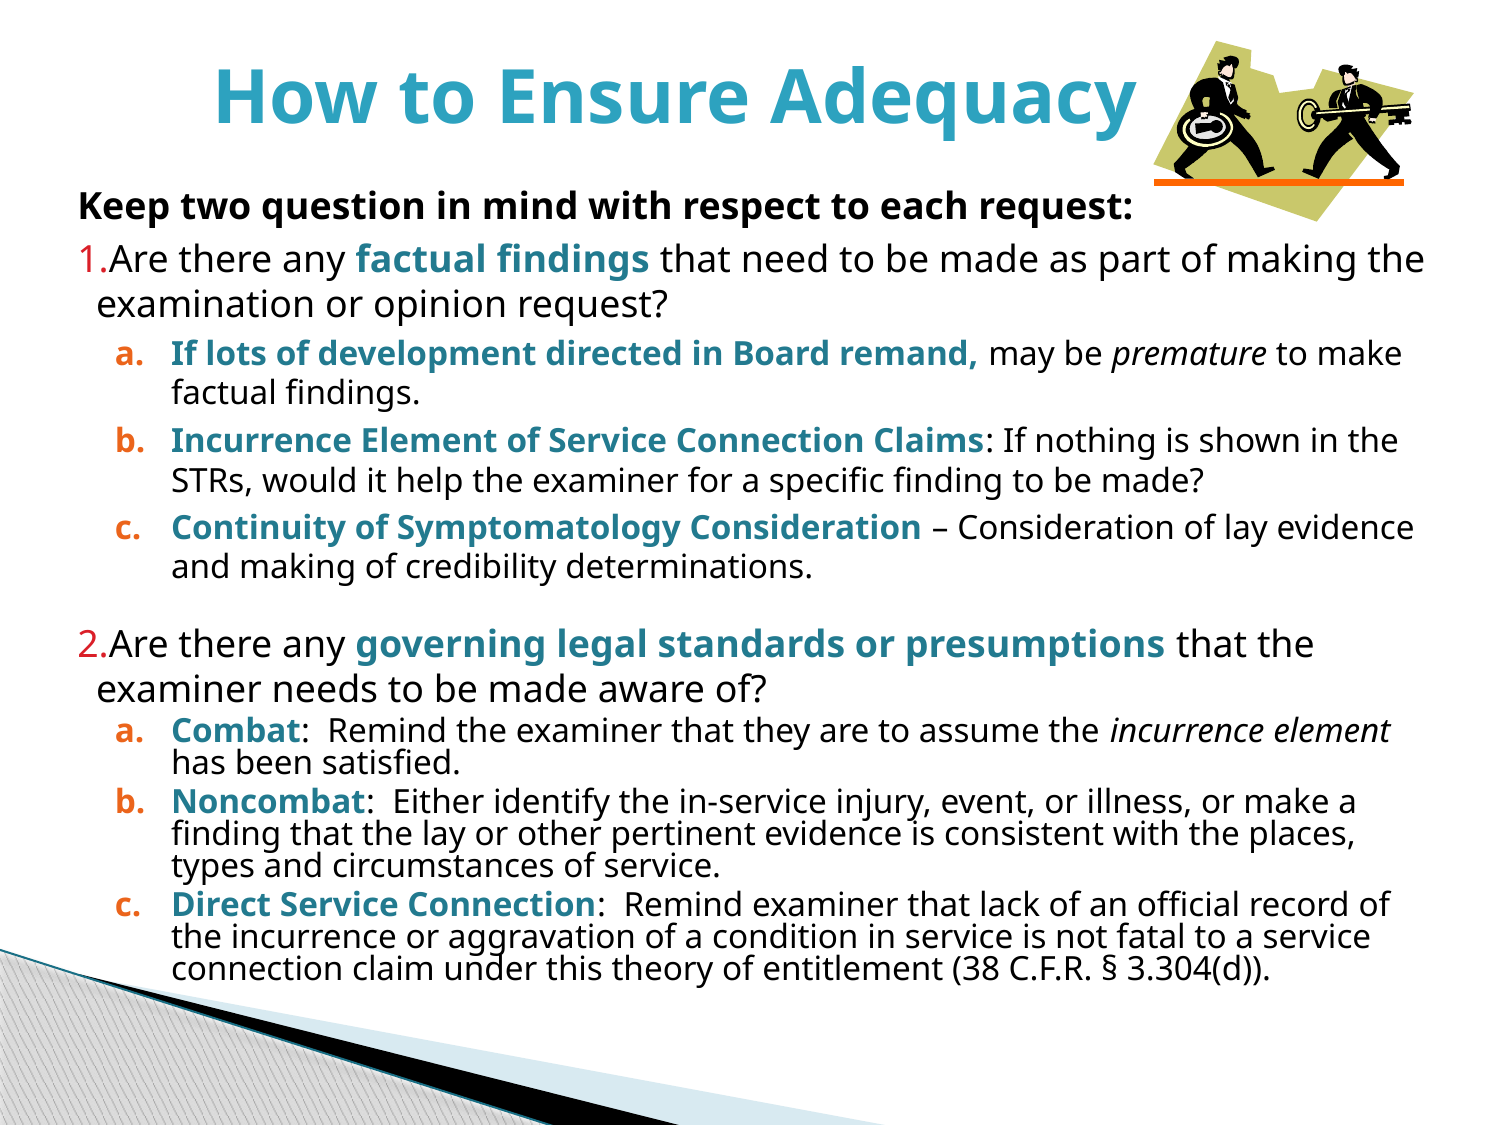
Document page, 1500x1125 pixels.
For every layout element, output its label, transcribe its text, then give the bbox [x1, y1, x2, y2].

title How to Ensure Adequacy [87, 37, 1149, 150]
list Keep two question in mind with respect to each request: Are there any factual findings that need to be made as part of making the examination or opinion request? If lots of development directed in Board remand, may be premature to make factual findings. Incurrence Element of Service Connection Claims: If nothing is shown in the STRs, would it help the examiner for a specific finding to be made? Continuity of Symptomatology Consideration – Consideration of lay evidence and making of credibility determinations. Are there any governing legal standards or presumptions that the examiner needs to be made aware of? Combat: Remind the examiner that they are to assume the incurrence element has been satisfied. Noncombat: Either identify the in-service injury, event, or illness, or make a finding that the lay or other pertinent evidence is consistent with the places, types and circumstances of service. Direct Service Connection: Remind examiner that lack of an official record of the incurrence or aggravation of a condition in service is not fatal to a service connection claim under this theory of entitlement (38 C.F.R. § 3.304(d)). [62, 174, 1450, 1125]
picture [1149, 37, 1418, 226]
